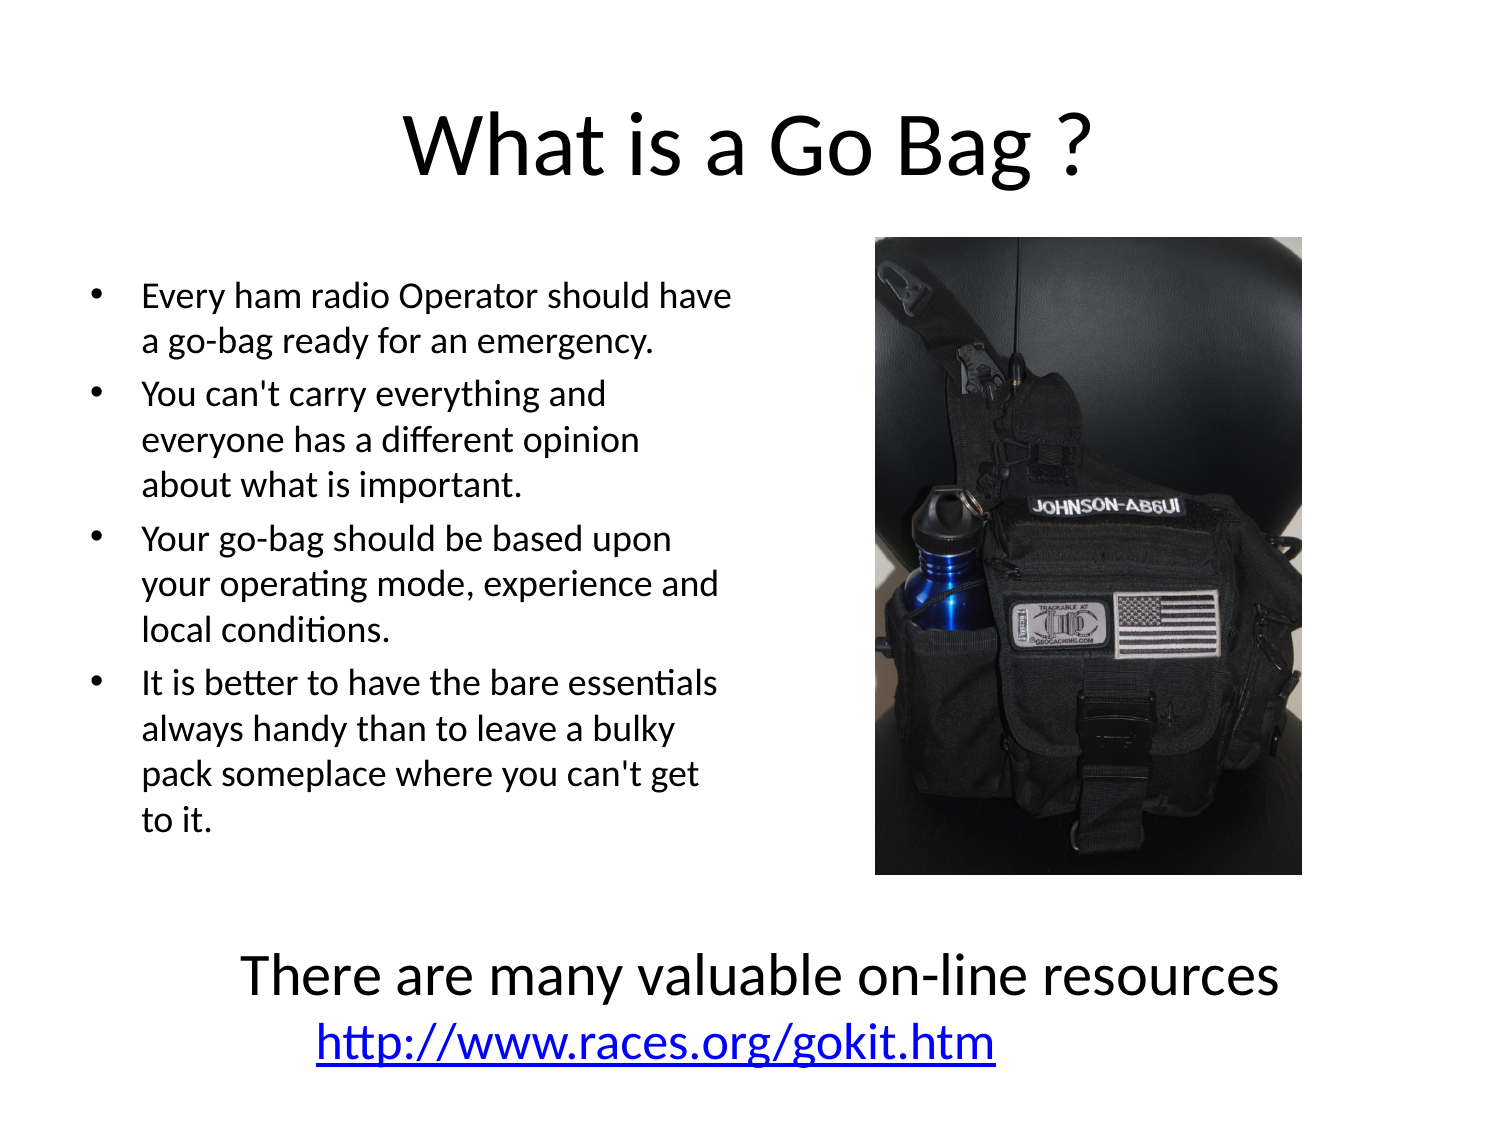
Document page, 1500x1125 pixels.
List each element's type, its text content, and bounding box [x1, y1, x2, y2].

title What is a Go Bag ? [75, 45, 1425, 233]
picture [874, 237, 1302, 876]
text_box There are many valuable on-line resources http://www.races.org/gokit.htm [225, 928, 1296, 1123]
list Every ham radio Operator should have a go-bag ready for an emergency. You can't carry everything and everyone has a different opinion about what is important. Your go-bag should be based upon your operating mode, experience and local conditions. It is better to have the bare essentials always handy than to leave a bulky pack someplace where you can't get to it. [75, 262, 750, 900]
